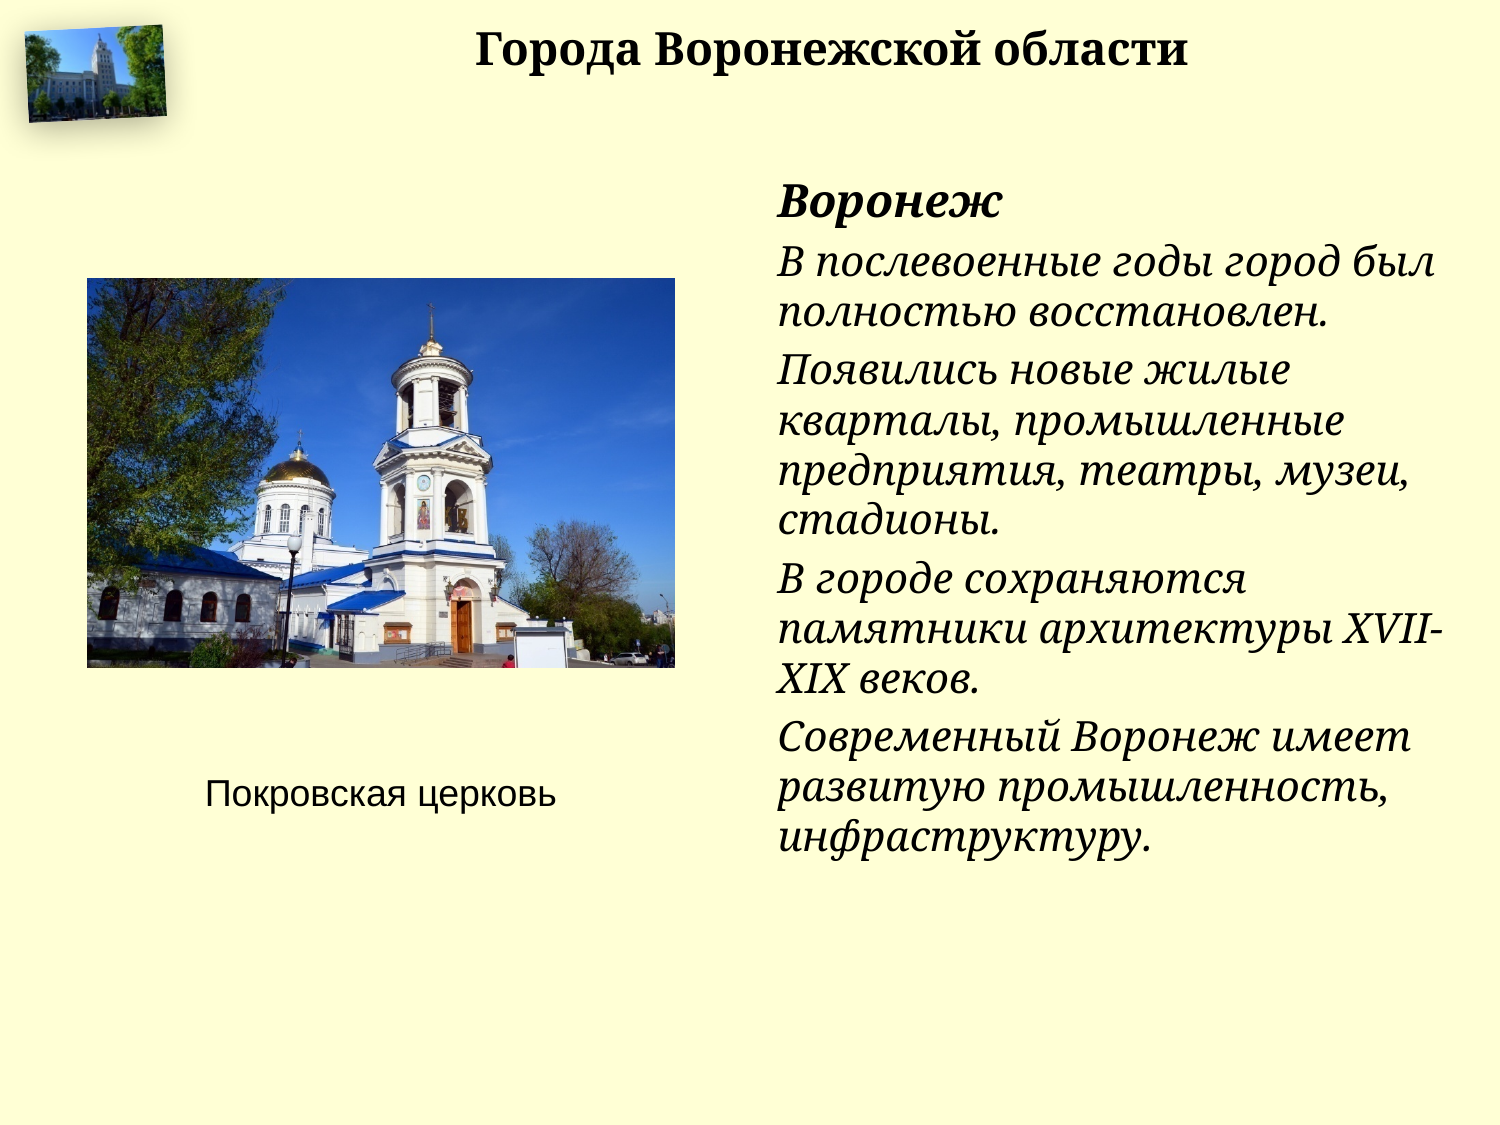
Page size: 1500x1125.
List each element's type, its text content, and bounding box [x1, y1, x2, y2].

text_box Покровская церковь [189, 761, 572, 822]
list Воронеж В послевоенные годы город был полностью восстановлен. Появились новые жилые кварталы, промышленные предприятия, театры, музеи, стадионы. В городе сохраняются памятники архитектуры XVII-XIX веков. Современный Воронеж имеет развитую промышленность, инфраструктуру. [762, 163, 1477, 1091]
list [86, 278, 675, 668]
picture [25, 25, 167, 122]
title Города Воронежской области [163, 0, 1500, 94]
